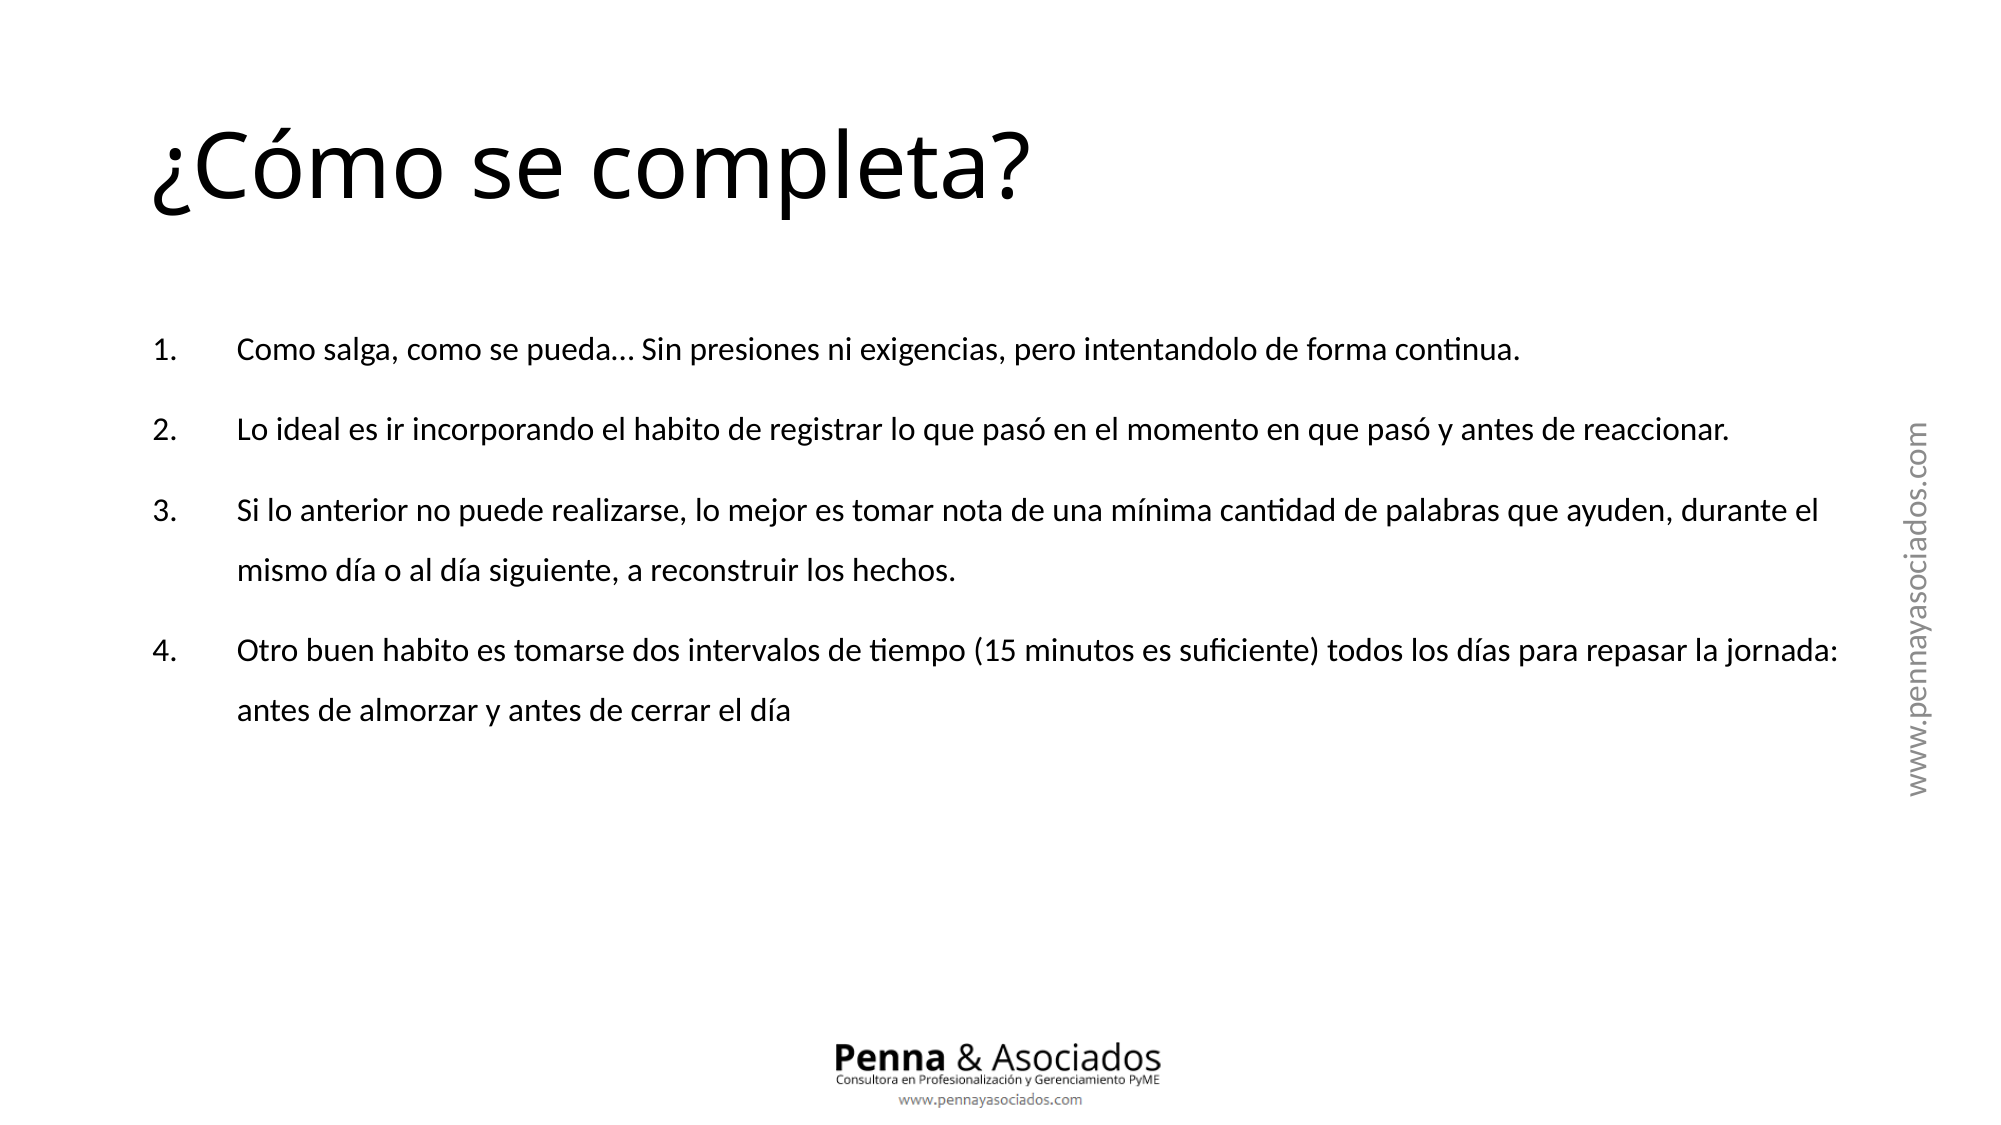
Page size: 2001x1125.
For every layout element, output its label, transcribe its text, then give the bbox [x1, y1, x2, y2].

picture [836, 1042, 1166, 1109]
title ¿Cómo se completa? [137, 59, 1863, 278]
footer www.pennayasociados.com [1902, 368, 1963, 852]
list Como salga, como se pueda… Sin presiones ni exigencias, pero intentandolo de forma continua. Lo ideal es ir incorporando el habito de registrar lo que pasó en el momento en que pasó y antes de reaccionar. Si lo anterior no puede realizarse, lo mejor es tomar nota de una mínima cantidad de palabras que ayuden, durante el mismo día o al día siguiente, a reconstruir los hechos. Otro buen habito es tomarse dos intervalos de tiempo (15 minutos es suficiente) todos los días para repasar la jornada: antes de almorzar y antes de cerrar el día [137, 299, 1863, 1014]
